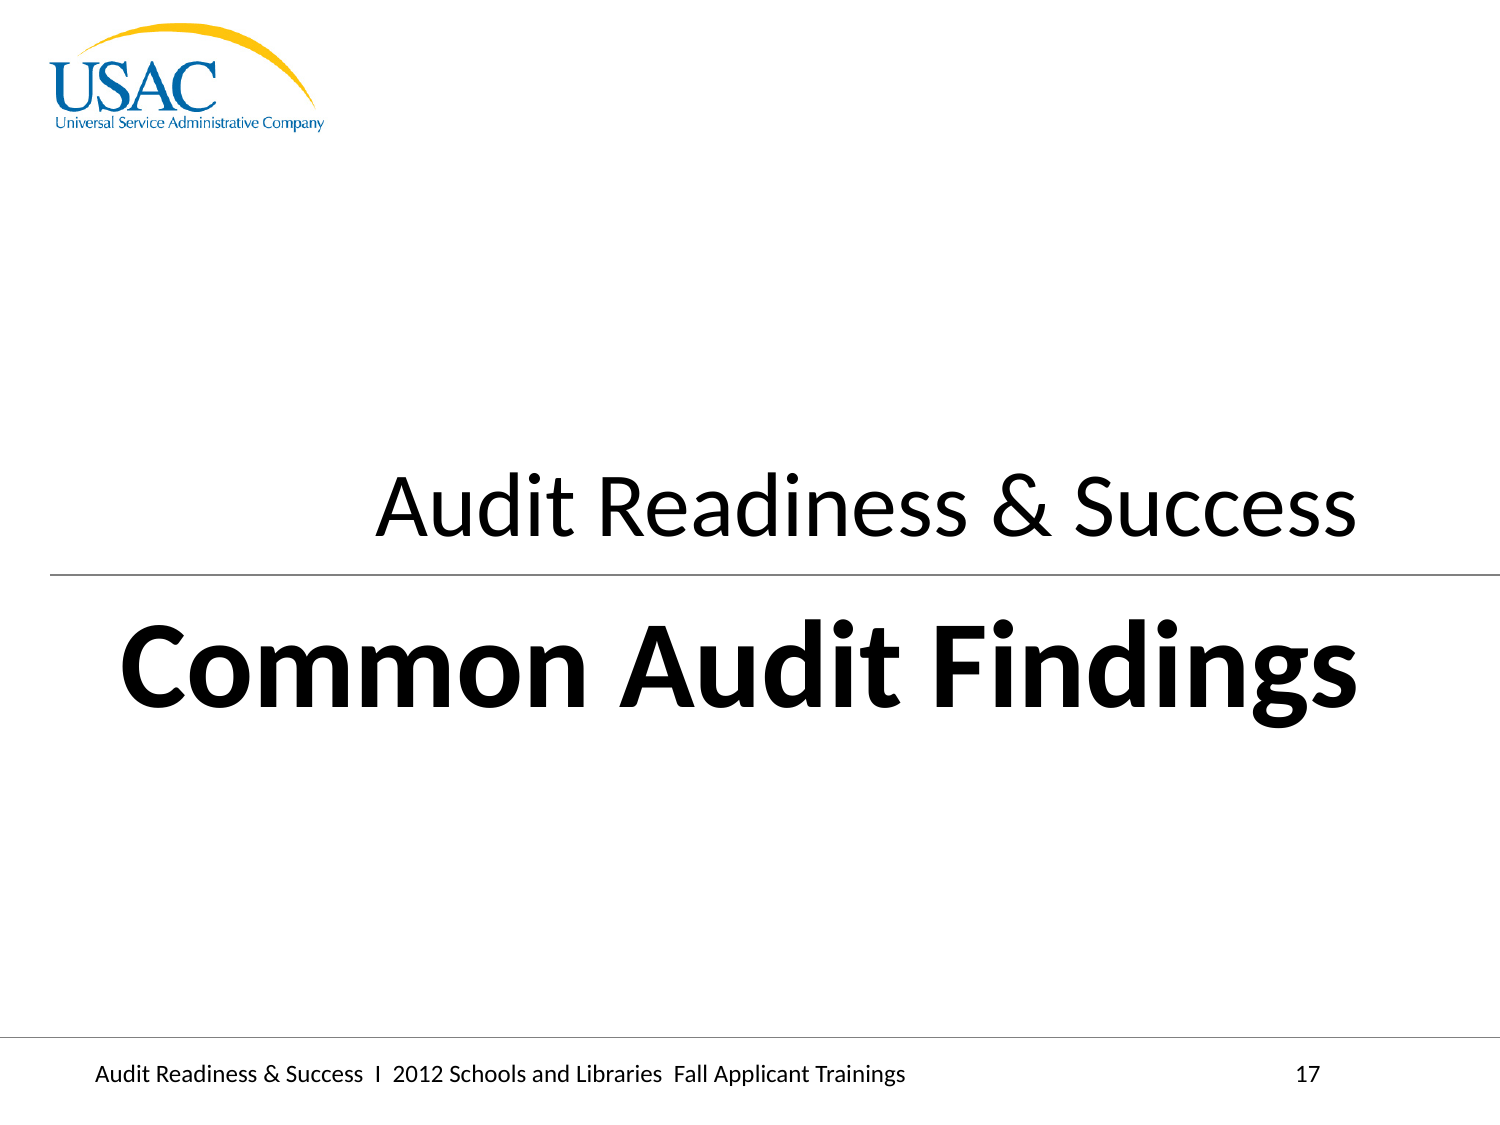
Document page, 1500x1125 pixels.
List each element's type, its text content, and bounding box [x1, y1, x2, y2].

list Audit Readiness & Success [99, 437, 1375, 575]
picture [24, 0, 350, 157]
list Common Audit Findings [99, 575, 1375, 713]
